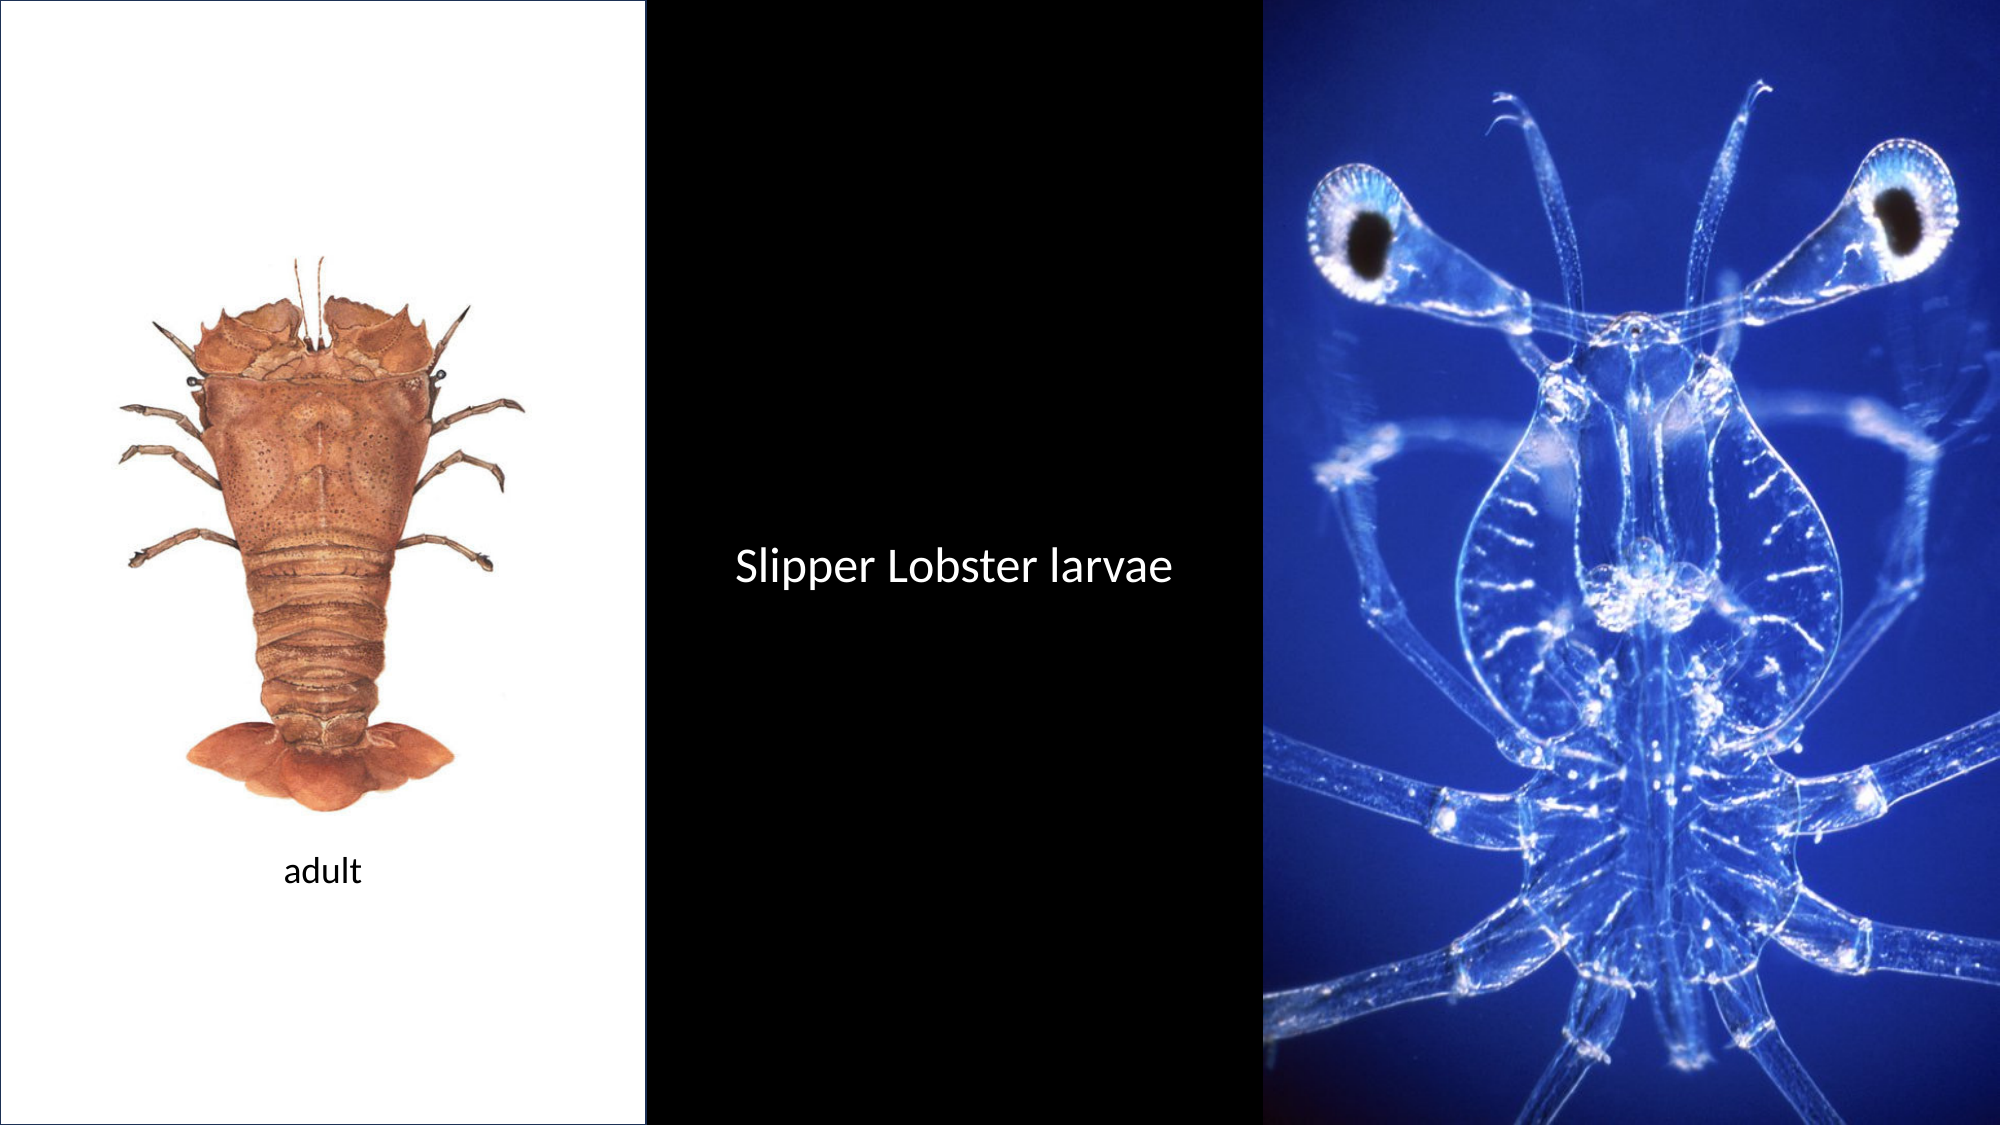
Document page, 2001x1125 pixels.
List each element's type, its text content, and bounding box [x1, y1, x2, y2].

picture [29, 157, 602, 967]
text_box Slipper Lobster larvae [647, 524, 1262, 600]
text_box [0, 0, 647, 1125]
picture [1262, 0, 2000, 1125]
